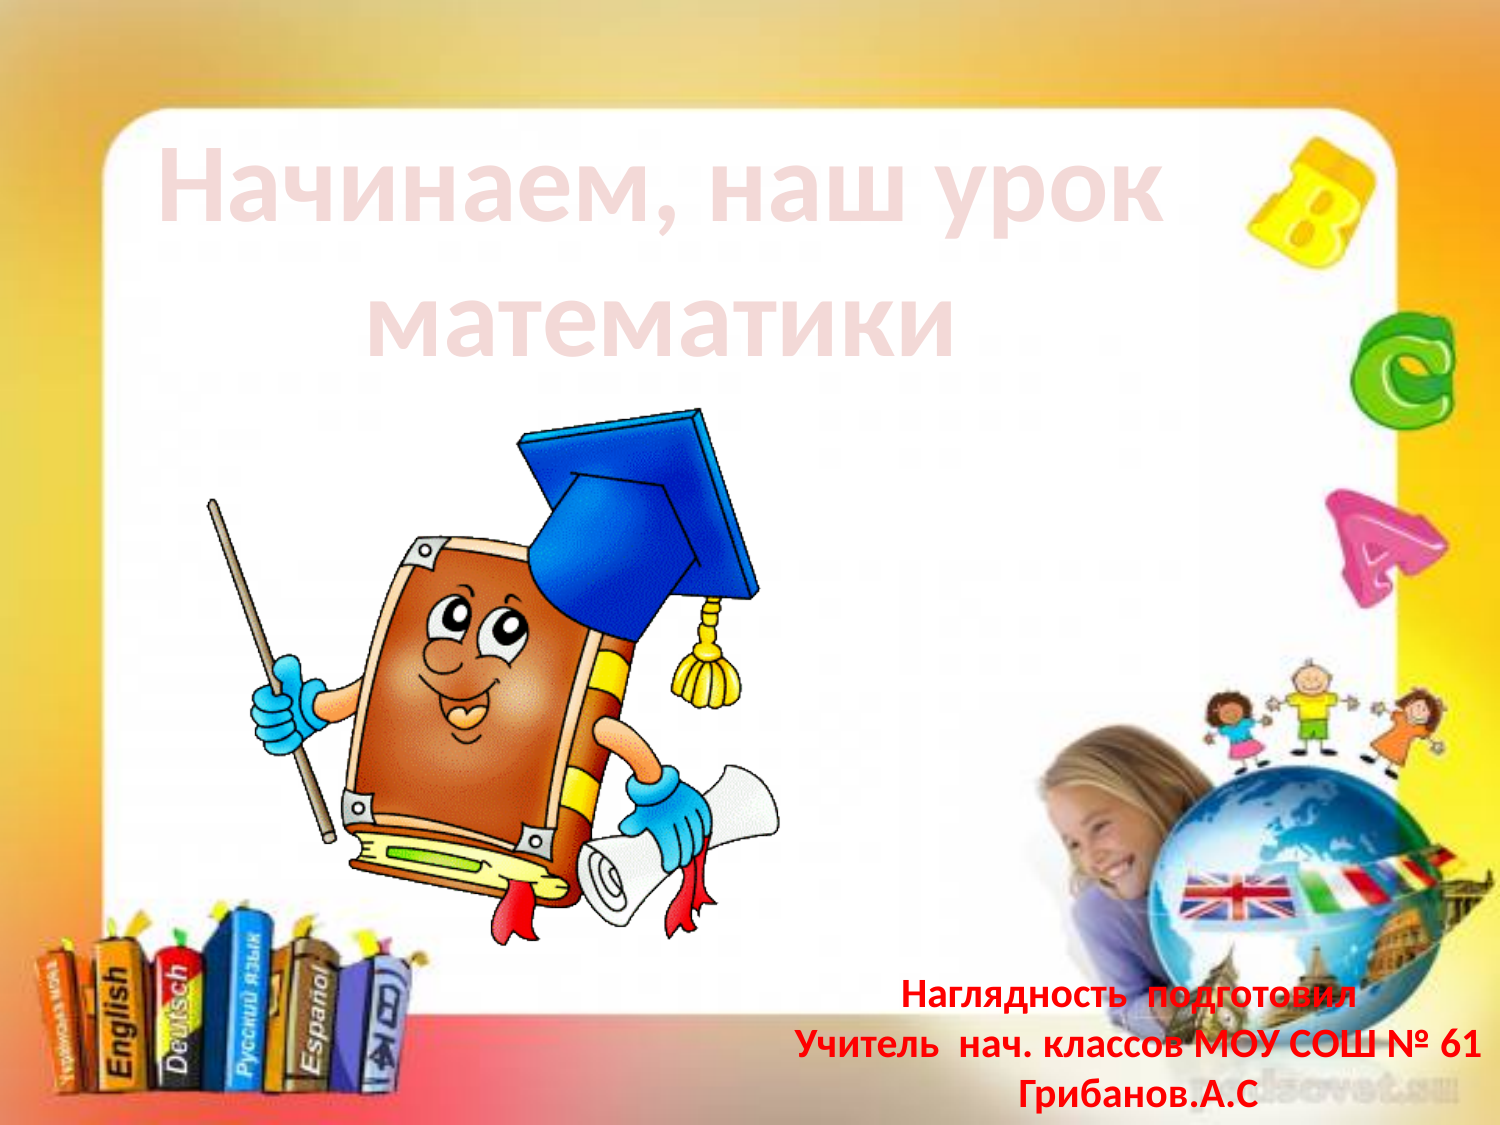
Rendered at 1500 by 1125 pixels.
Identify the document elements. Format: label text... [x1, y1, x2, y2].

text_box Начинаем, наш урок математики [140, 101, 1181, 387]
text_box Наглядность подготовил Учитель нач. классов МОУ СОШ № 61 Грибанов.А.С [779, 958, 1498, 1124]
picture [0, 0, 1500, 1125]
